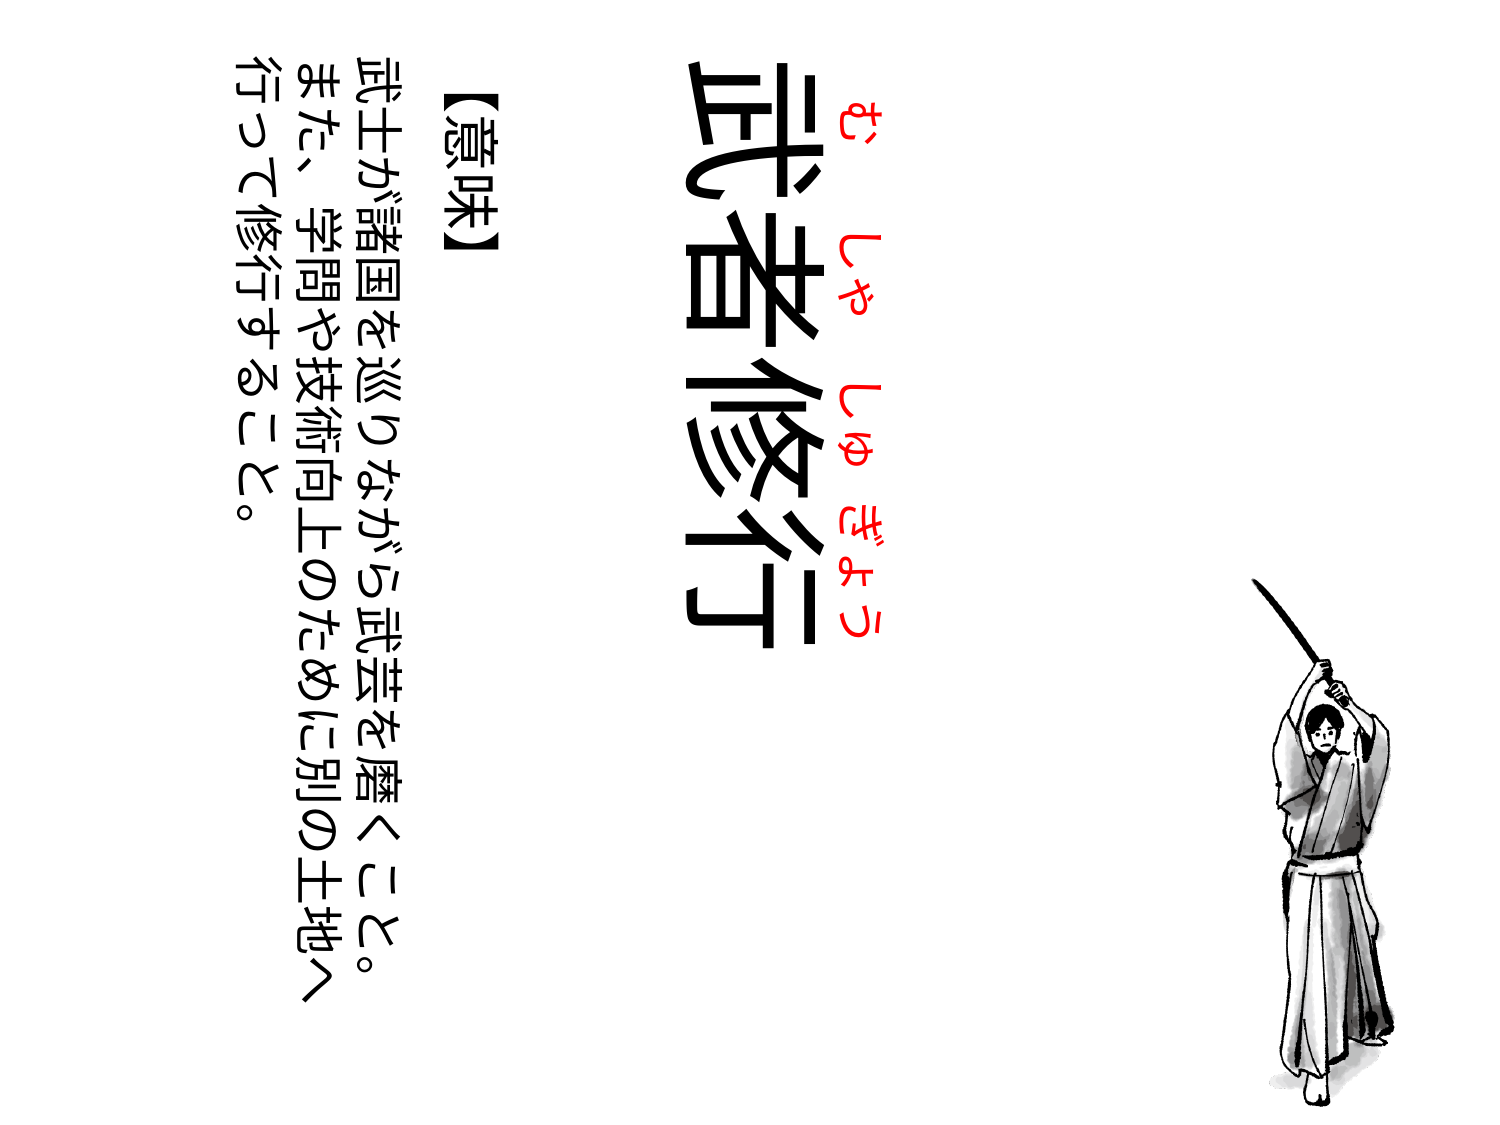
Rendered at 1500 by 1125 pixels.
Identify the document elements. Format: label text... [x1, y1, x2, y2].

text_box 武士が諸国を巡りながら武芸を磨くこと。 また、学問や技術向上のために別の土地へ 行って修行すること。 [0, 40, 419, 1125]
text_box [808, 34, 900, 663]
text_box 武者修行 [643, 40, 857, 1104]
picture [1239, 572, 1410, 1110]
text_box 【意味】 [427, 40, 519, 1125]
